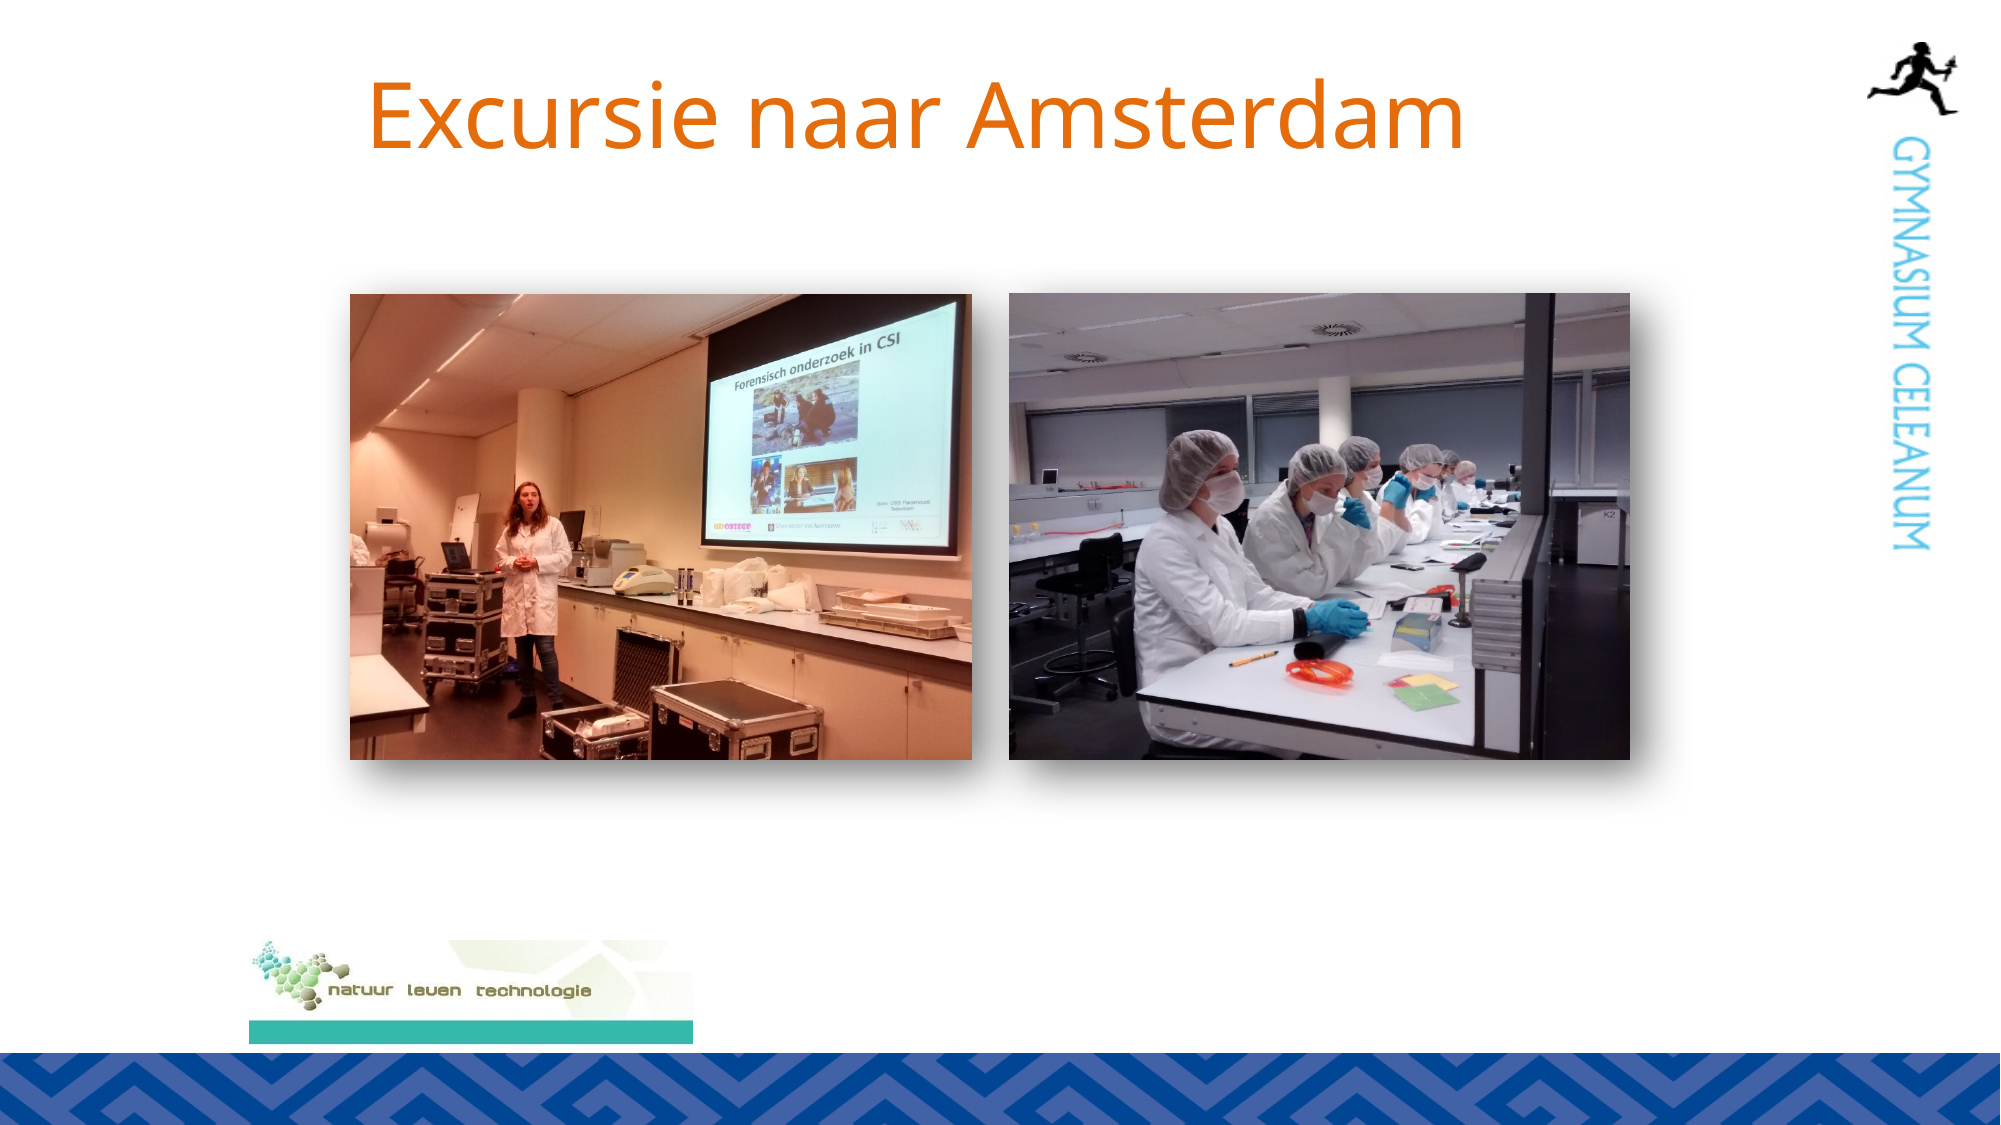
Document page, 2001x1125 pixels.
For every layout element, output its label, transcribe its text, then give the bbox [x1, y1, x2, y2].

picture [249, 940, 694, 1046]
picture [350, 293, 972, 761]
title Excursie naar Amsterdam [350, 42, 1567, 185]
picture [0, 1053, 2000, 1125]
picture [1867, 42, 1960, 551]
picture [1008, 293, 1631, 760]
